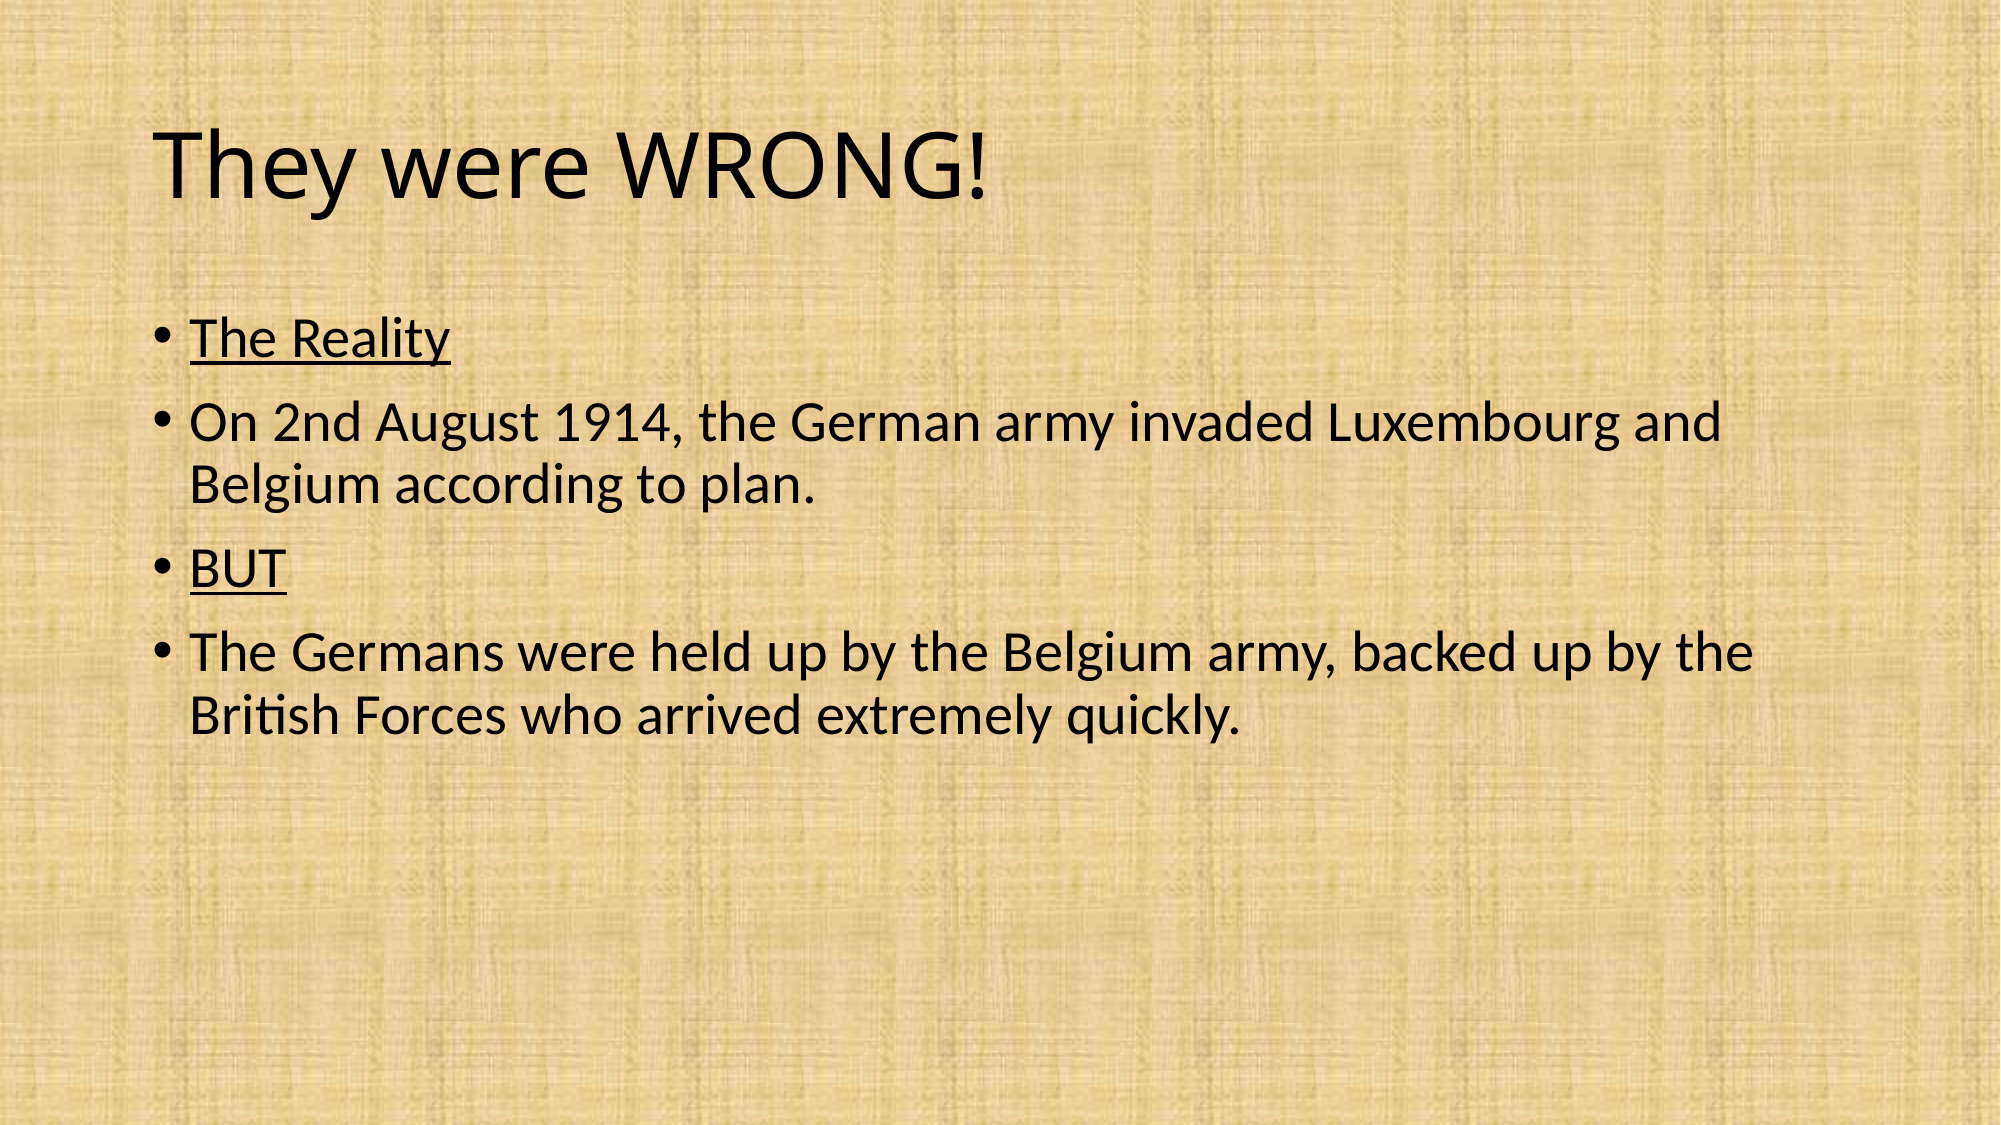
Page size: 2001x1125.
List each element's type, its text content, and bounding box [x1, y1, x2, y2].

list The Reality On 2nd August 1914, the German army invaded Luxembourg and Belgium according to plan. BUT The Germans were held up by the Belgium army, backed up by the British Forces who arrived extremely quickly. [137, 299, 1863, 1014]
picture [0, 0, 2001, 1125]
title They were WRONG! [137, 59, 1863, 278]
